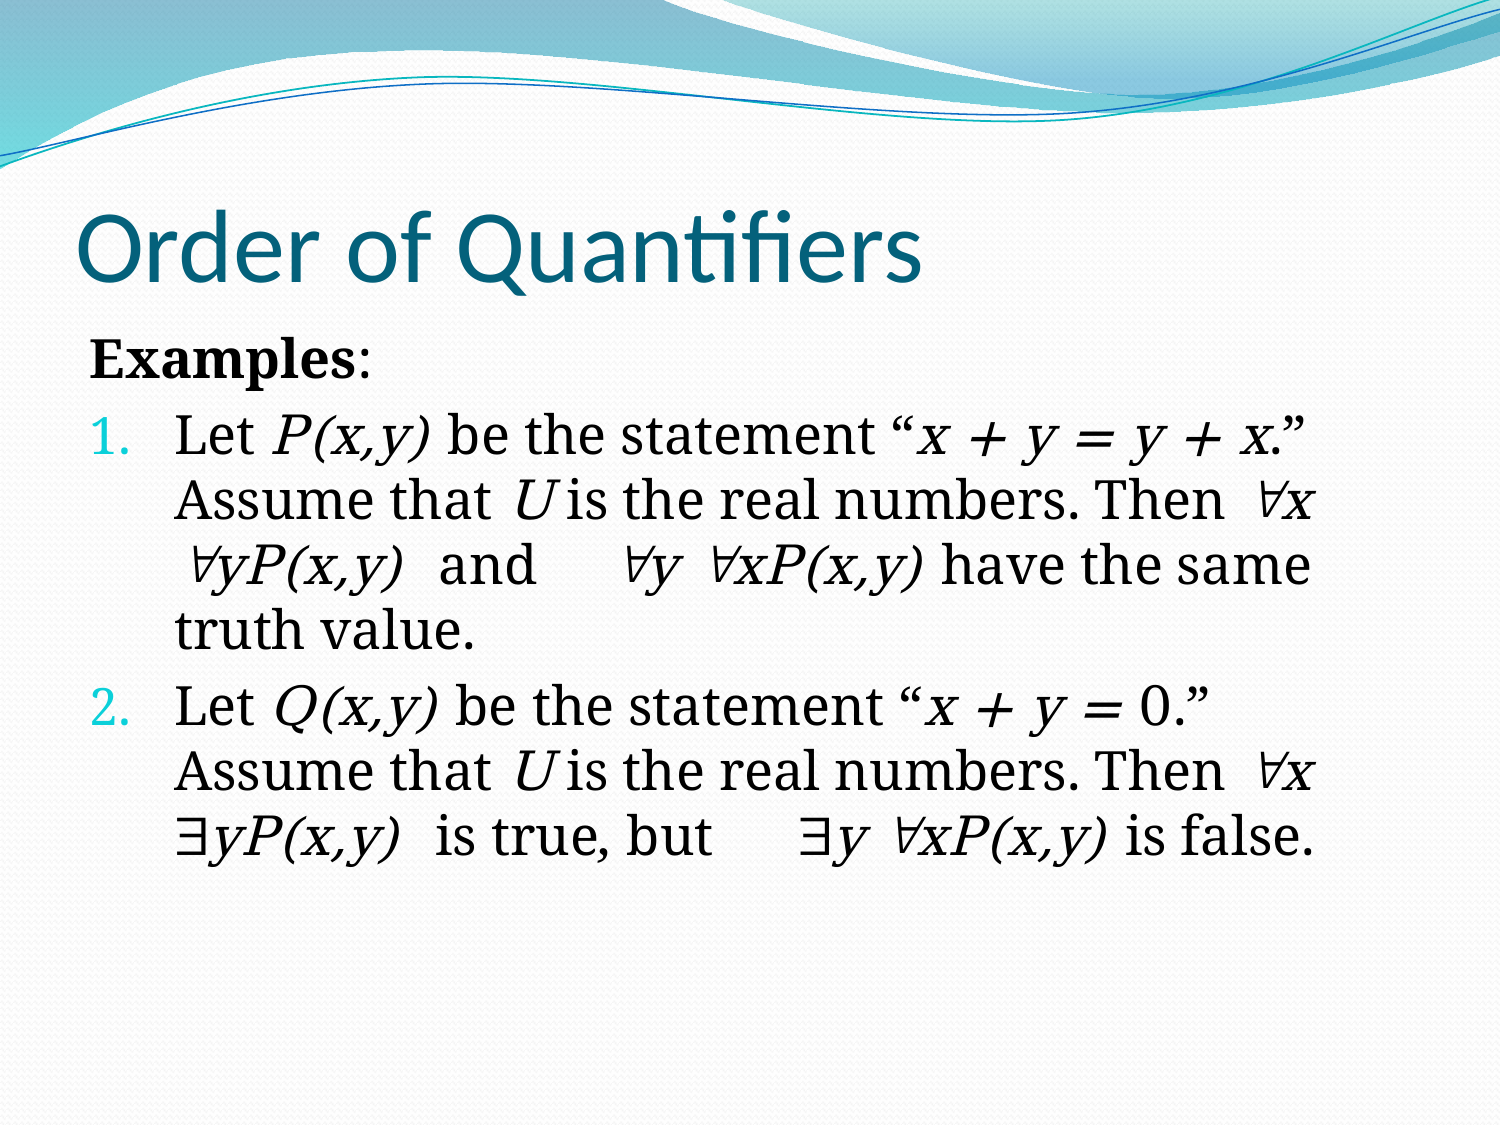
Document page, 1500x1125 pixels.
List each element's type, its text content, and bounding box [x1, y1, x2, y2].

title Order of Quantifiers [75, 115, 1425, 303]
list Examples: Let P(x,y) be the statement “x + y = y + x.” Assume that U is the real numbers. Then x yP(x,y) and y xP(x,y) have the same truth value. Let Q(x,y) be the statement “x + y = 0.” Assume that U is the real numbers. Then x yP(x,y) is true, but y xP(x,y) is false. [75, 317, 1425, 1038]
